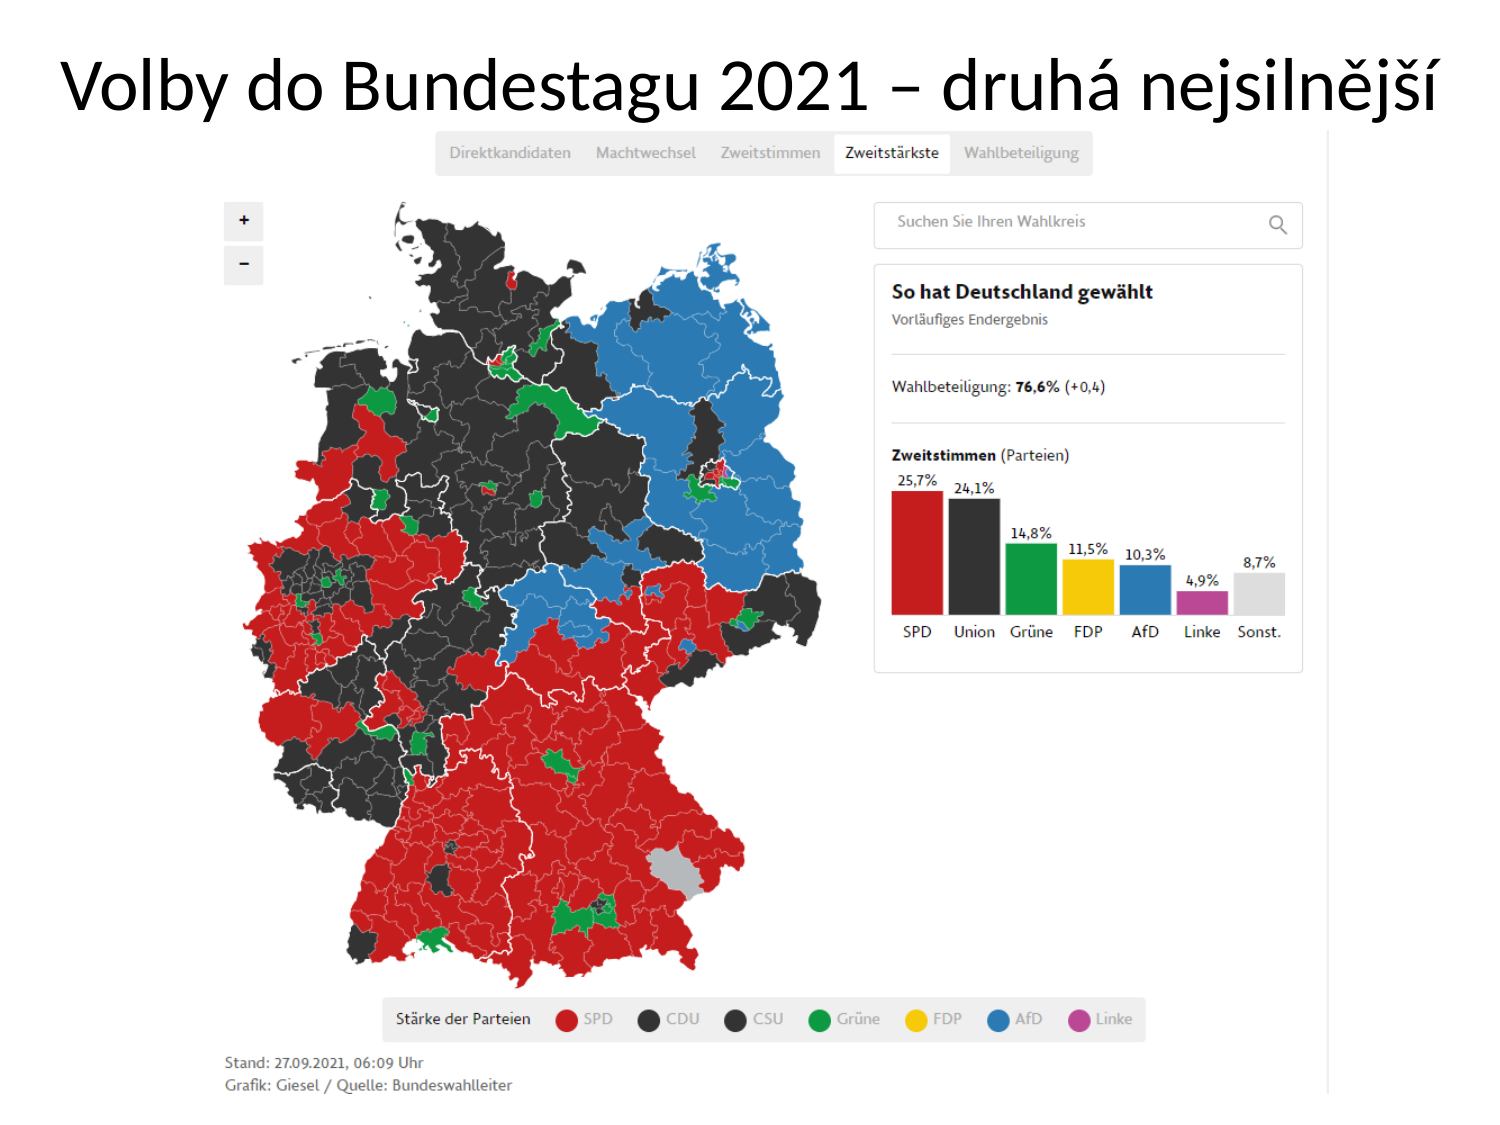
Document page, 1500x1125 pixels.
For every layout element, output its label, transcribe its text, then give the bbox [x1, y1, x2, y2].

title Volby do Bundestagu 2021 – druhá nejsilnější [0, 0, 1500, 162]
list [205, 130, 1330, 1095]
